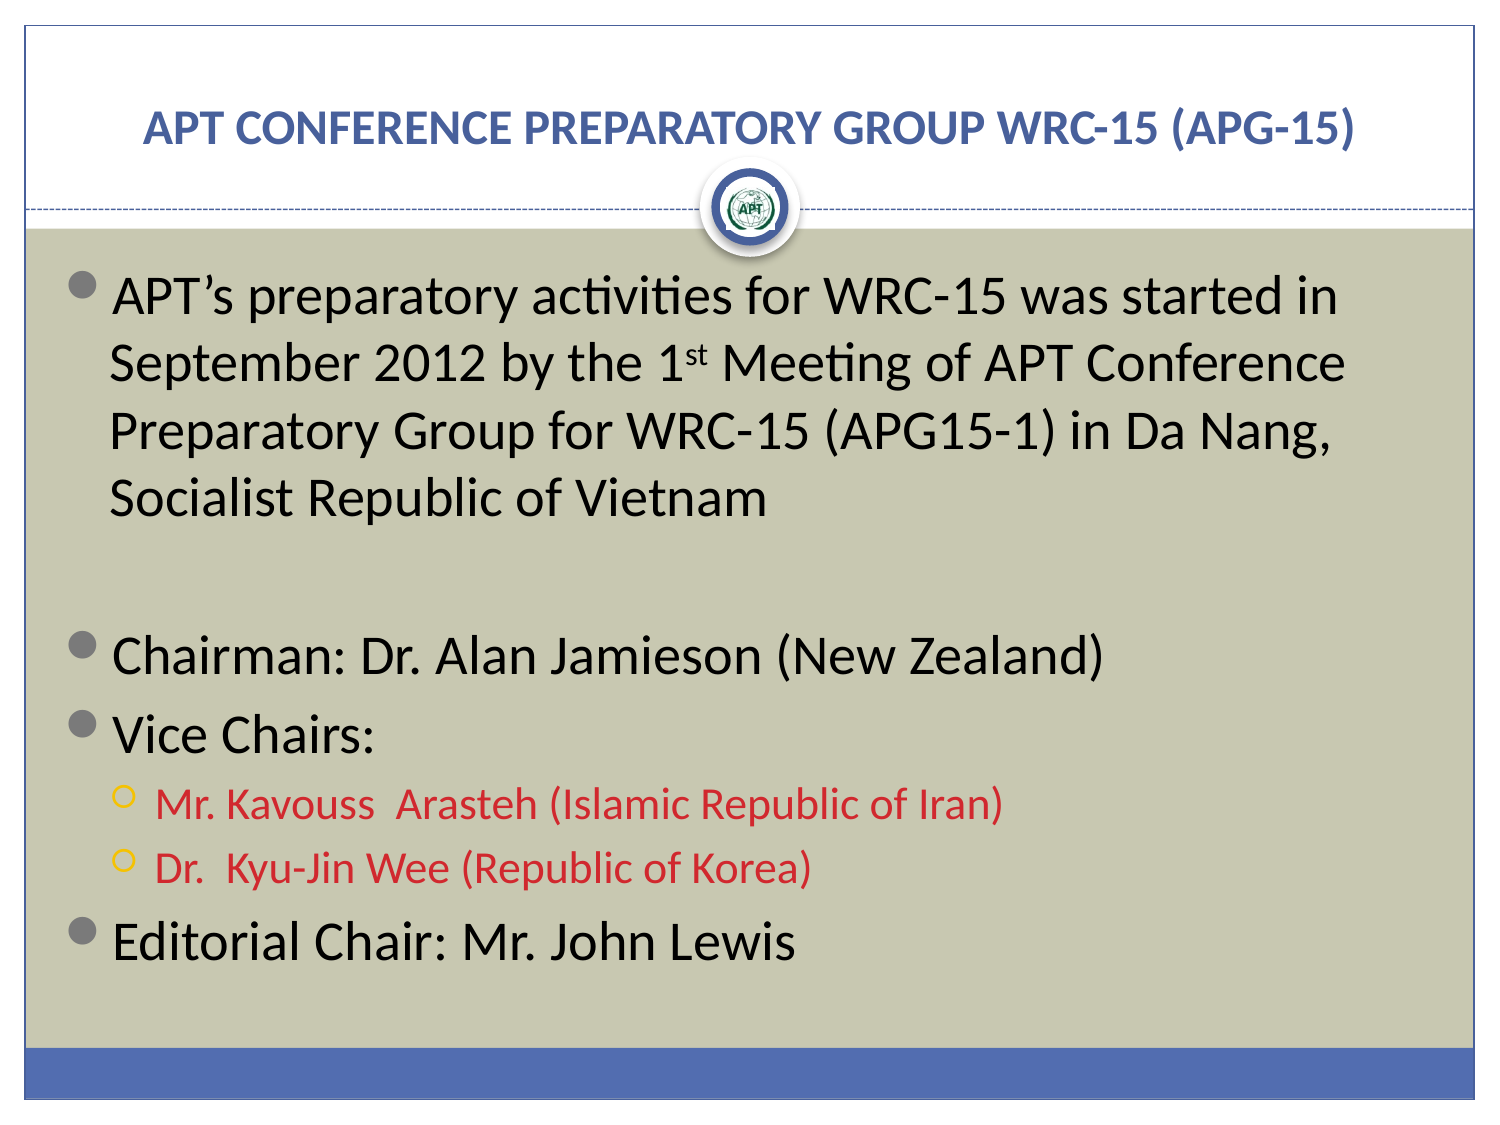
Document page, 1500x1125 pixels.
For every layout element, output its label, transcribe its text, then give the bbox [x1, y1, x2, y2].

list APT’s preparatory activities for WRC-15 was started in September 2012 by the 1st Meeting of APT Conference Preparatory Group for WRC-15 (APG15-1) in Da Nang, Socialist Republic of Vietnam Chairman: Dr. Alan Jamieson (New Zealand) Vice Chairs: Mr. Kavouss Arasteh (Islamic Republic of Iran) Dr. Kyu-Jin Wee (Republic of Korea) Editorial Chair: Mr. John Lewis [49, 250, 1445, 1001]
title APT CONFERENCE PREPARATORY GROUP WRC-15 (APG-15) [49, 37, 1450, 162]
picture [726, 187, 775, 230]
